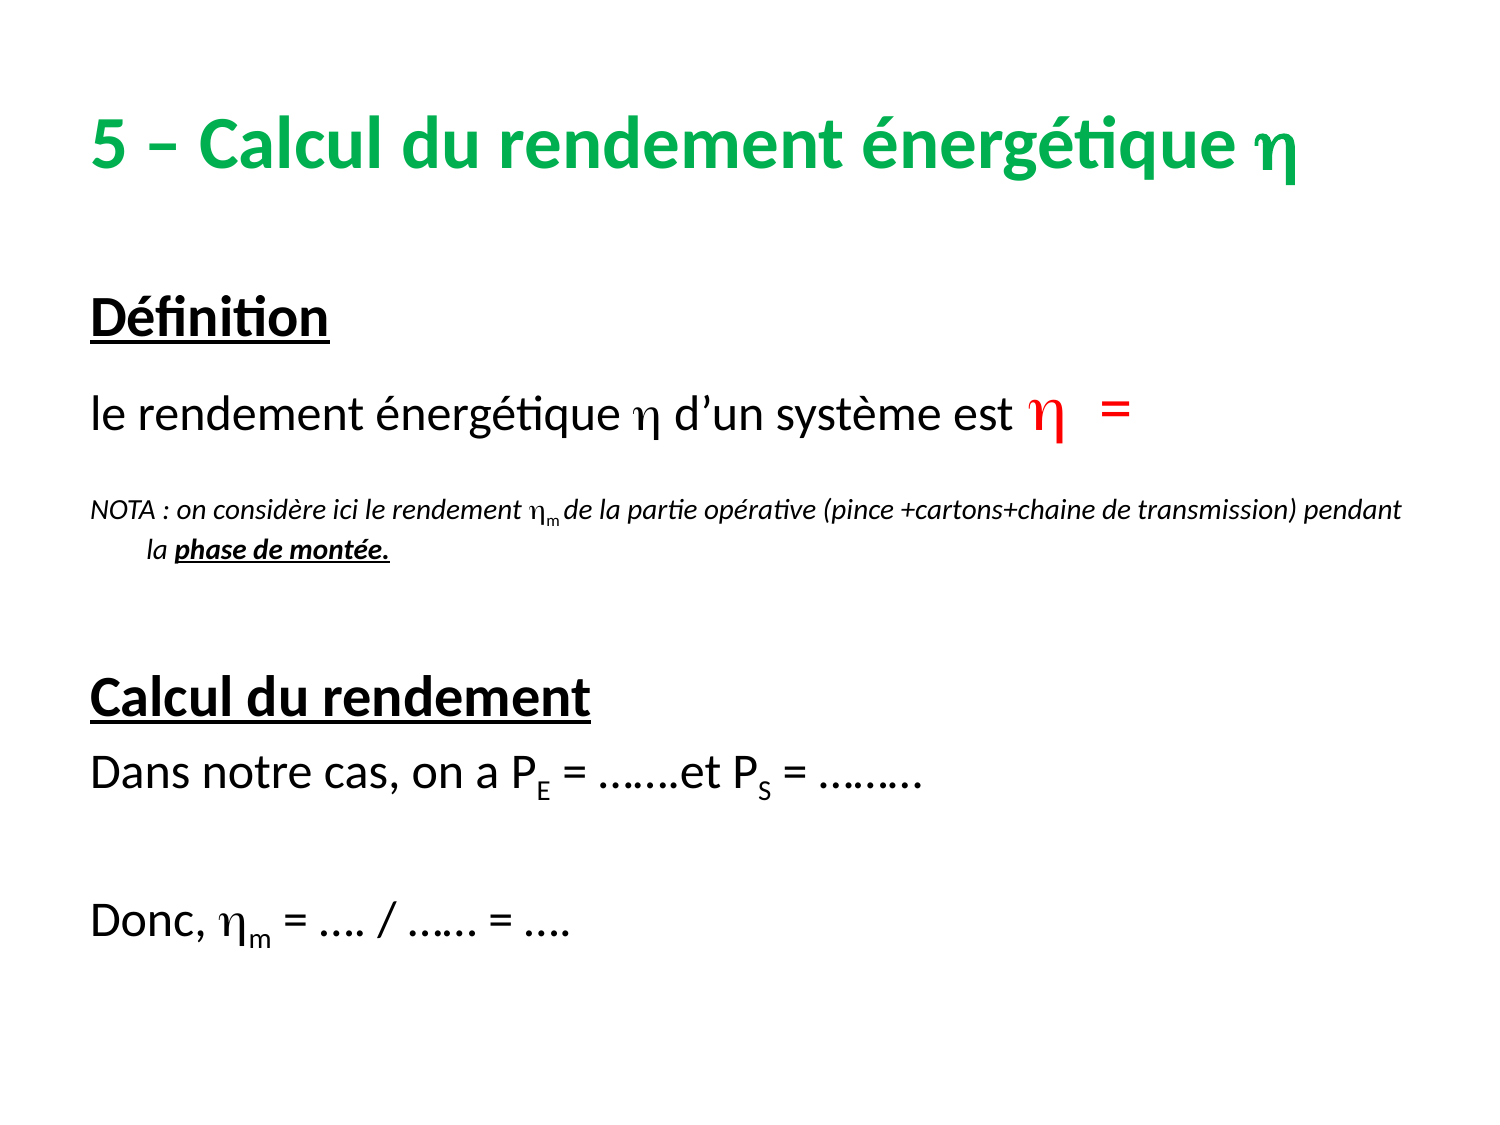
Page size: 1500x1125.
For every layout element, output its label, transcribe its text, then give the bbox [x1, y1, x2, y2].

list Définition le rendement énergétique  d’un système est  = NOTA : on considère ici le rendement m de la partie opérative (pince +cartons+chaine de transmission) pendant la phase de montée. Calcul du rendement Dans notre cas, on a PE = …….et PS = ……… Donc, m = …. / …… = …. [75, 262, 1425, 1005]
title 5 – Calcul du rendement énergétique  [75, 45, 1425, 233]
